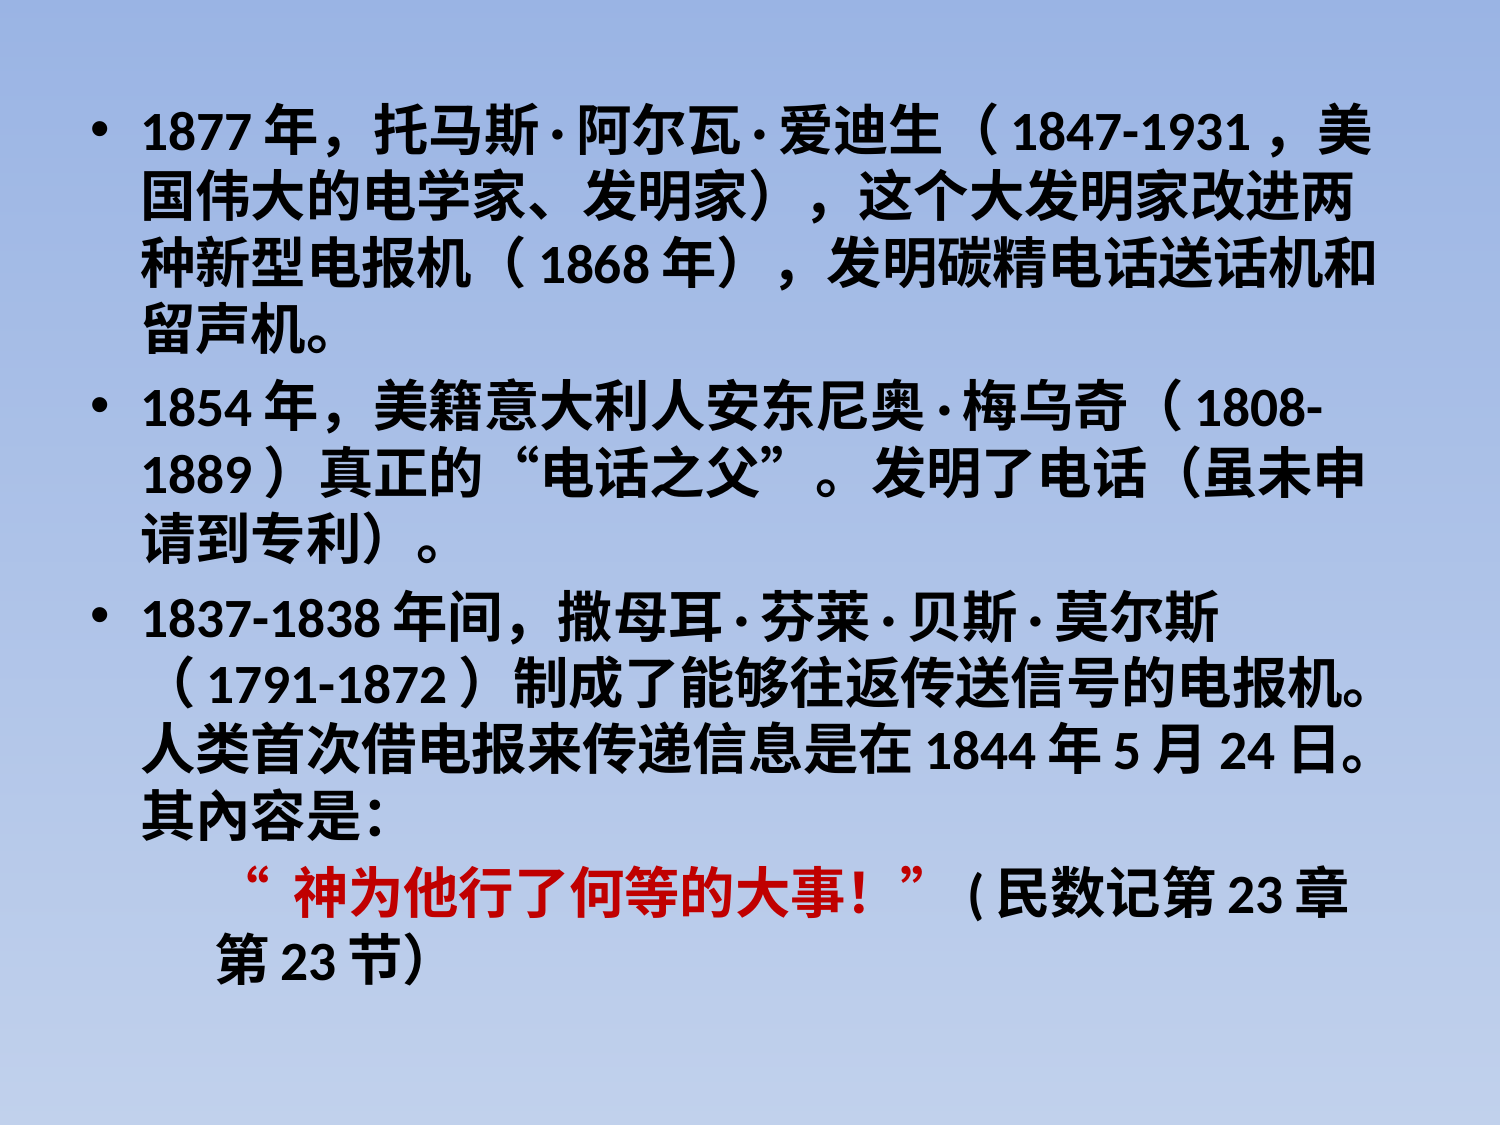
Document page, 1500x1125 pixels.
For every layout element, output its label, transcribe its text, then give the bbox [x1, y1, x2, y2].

list 1877年，托马斯·阿尔瓦·爱迪生（1847-1931，美国伟大的电学家、发明家），这个大发明家改进两种新型电报机（1868年），发明碳精电话送话机和留声机。 1854年，美籍意大利人安东尼奥·梅乌奇（1808-1889）真正的“电话之父”。发明了电话（虽未申请到专利）。 1837-1838年间，撒母耳·芬莱·贝斯·莫尔斯（1791-1872）制成了能够往返传送信号的电报机。人类首次借电报来传递信息是在1844年5月24日。其內容是： “ 神为他行了何等的大事！”(民数记第23章 第23节） [75, 87, 1425, 1005]
